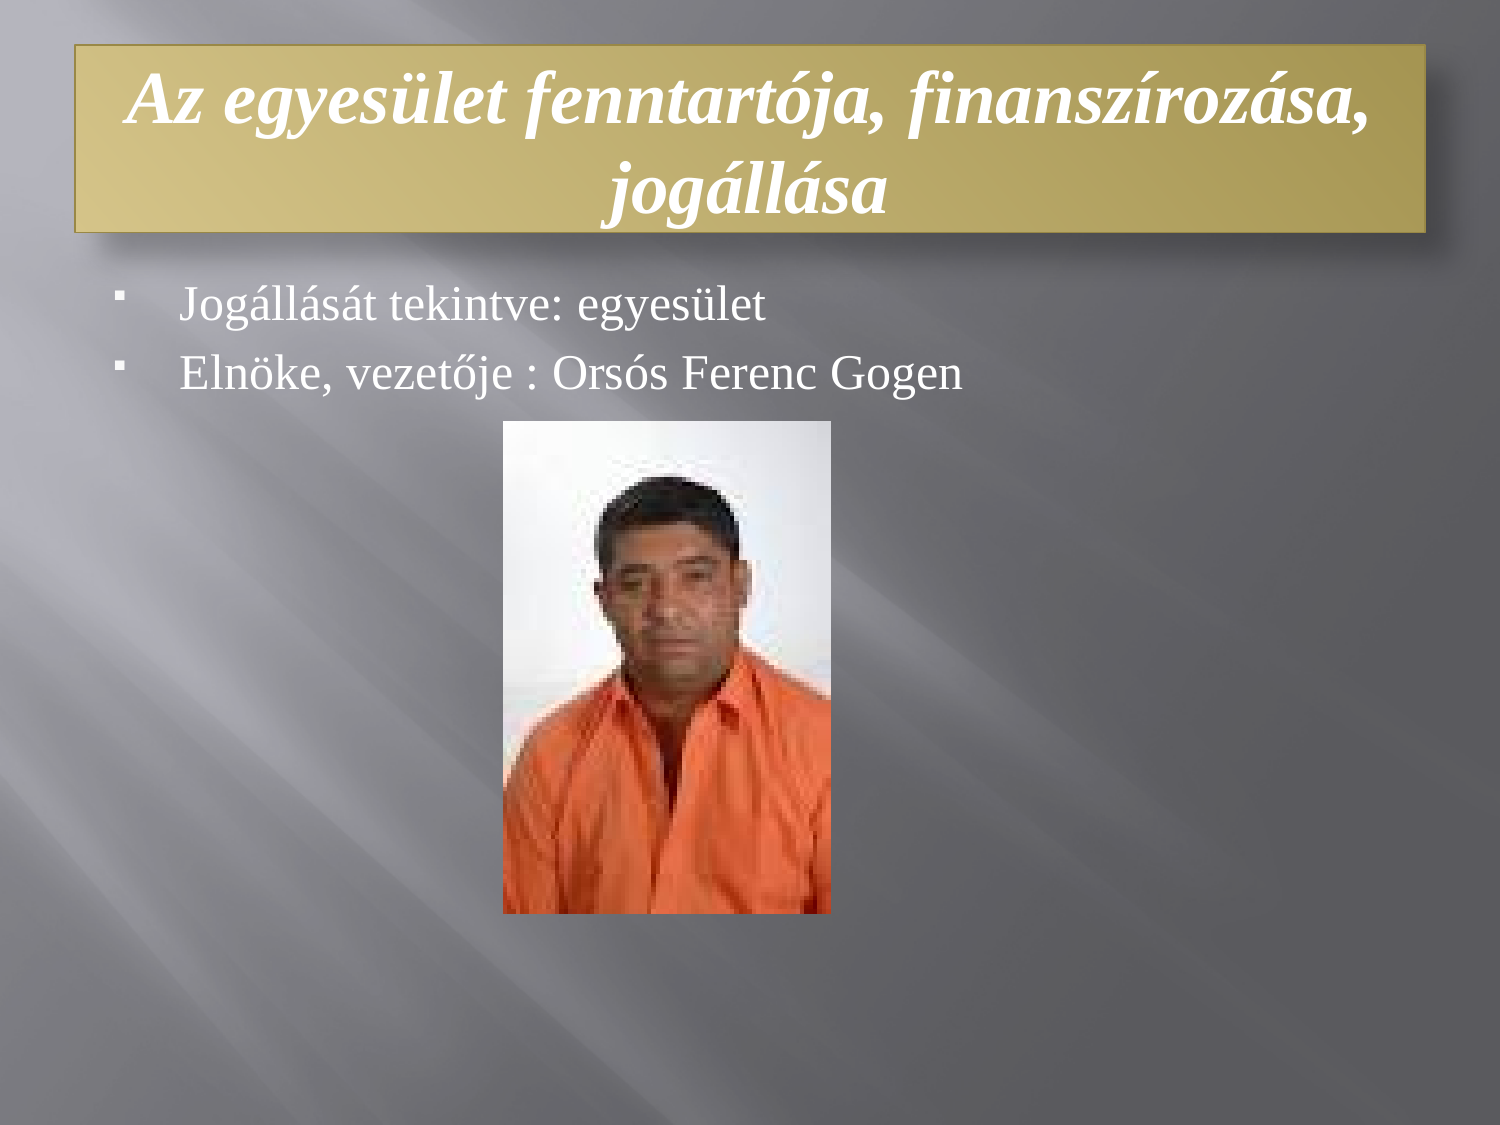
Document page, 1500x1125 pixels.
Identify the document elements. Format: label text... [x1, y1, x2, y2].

picture [503, 421, 831, 915]
list Jogállását tekintve: egyesület Elnöke, vezetője : Orsós Ferenc Gogen [75, 262, 1425, 1035]
title Az egyesület fenntartója, finanszírozása, jogállása [74, 44, 1426, 233]
